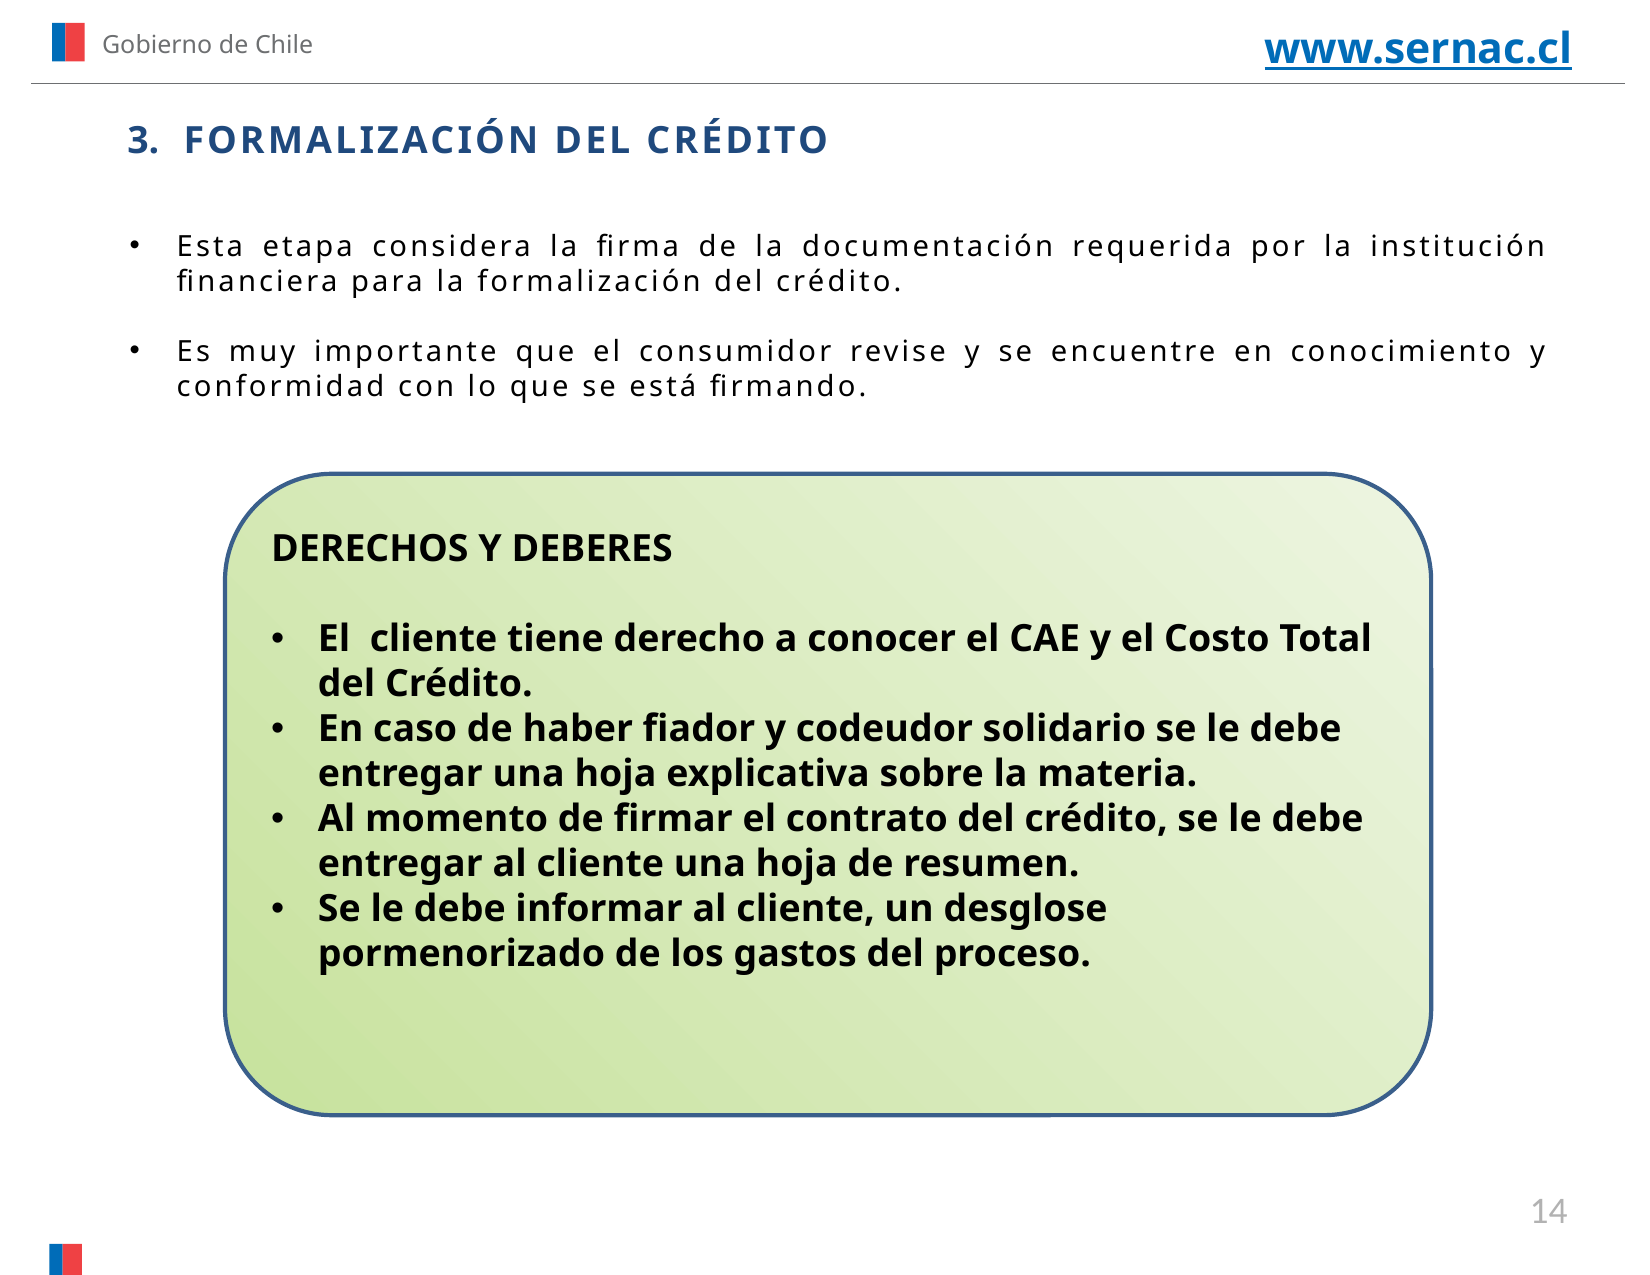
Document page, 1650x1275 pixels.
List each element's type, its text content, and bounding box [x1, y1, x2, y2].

text_box www.sernac.cl [1262, 20, 1600, 80]
text_box FORMALIZACIÓN DEL CRÉDITO [112, 109, 1375, 169]
text_box [52, 22, 65, 62]
text_box DERECHOS Y DEBERES El cliente tiene derecho a conocer el CAE y el Costo Total del Crédito. En caso de haber fiador y codeudor solidario se le debe entregar una hoja explicativa sobre la materia. Al momento de firmar el contrato del crédito, se le debe entregar al cliente una hoja de resumen. Se le debe informar al cliente, un desglose pormenorizado de los gastos del proceso. [222, 471, 1434, 1118]
text_box [49, 1243, 62, 1275]
text_box [65, 22, 85, 62]
text_box [62, 1243, 82, 1275]
text_box Esta etapa considera la firma de la documentación requerida por la institución financiera para la formalización del crédito. Es muy importante que el consumidor revise y se encuentre en conocimiento y conformidad con lo que se está firmando. [114, 219, 1565, 445]
text_box Gobierno de Chile [99, 28, 388, 59]
slide_number 14 [1188, 1185, 1568, 1250]
